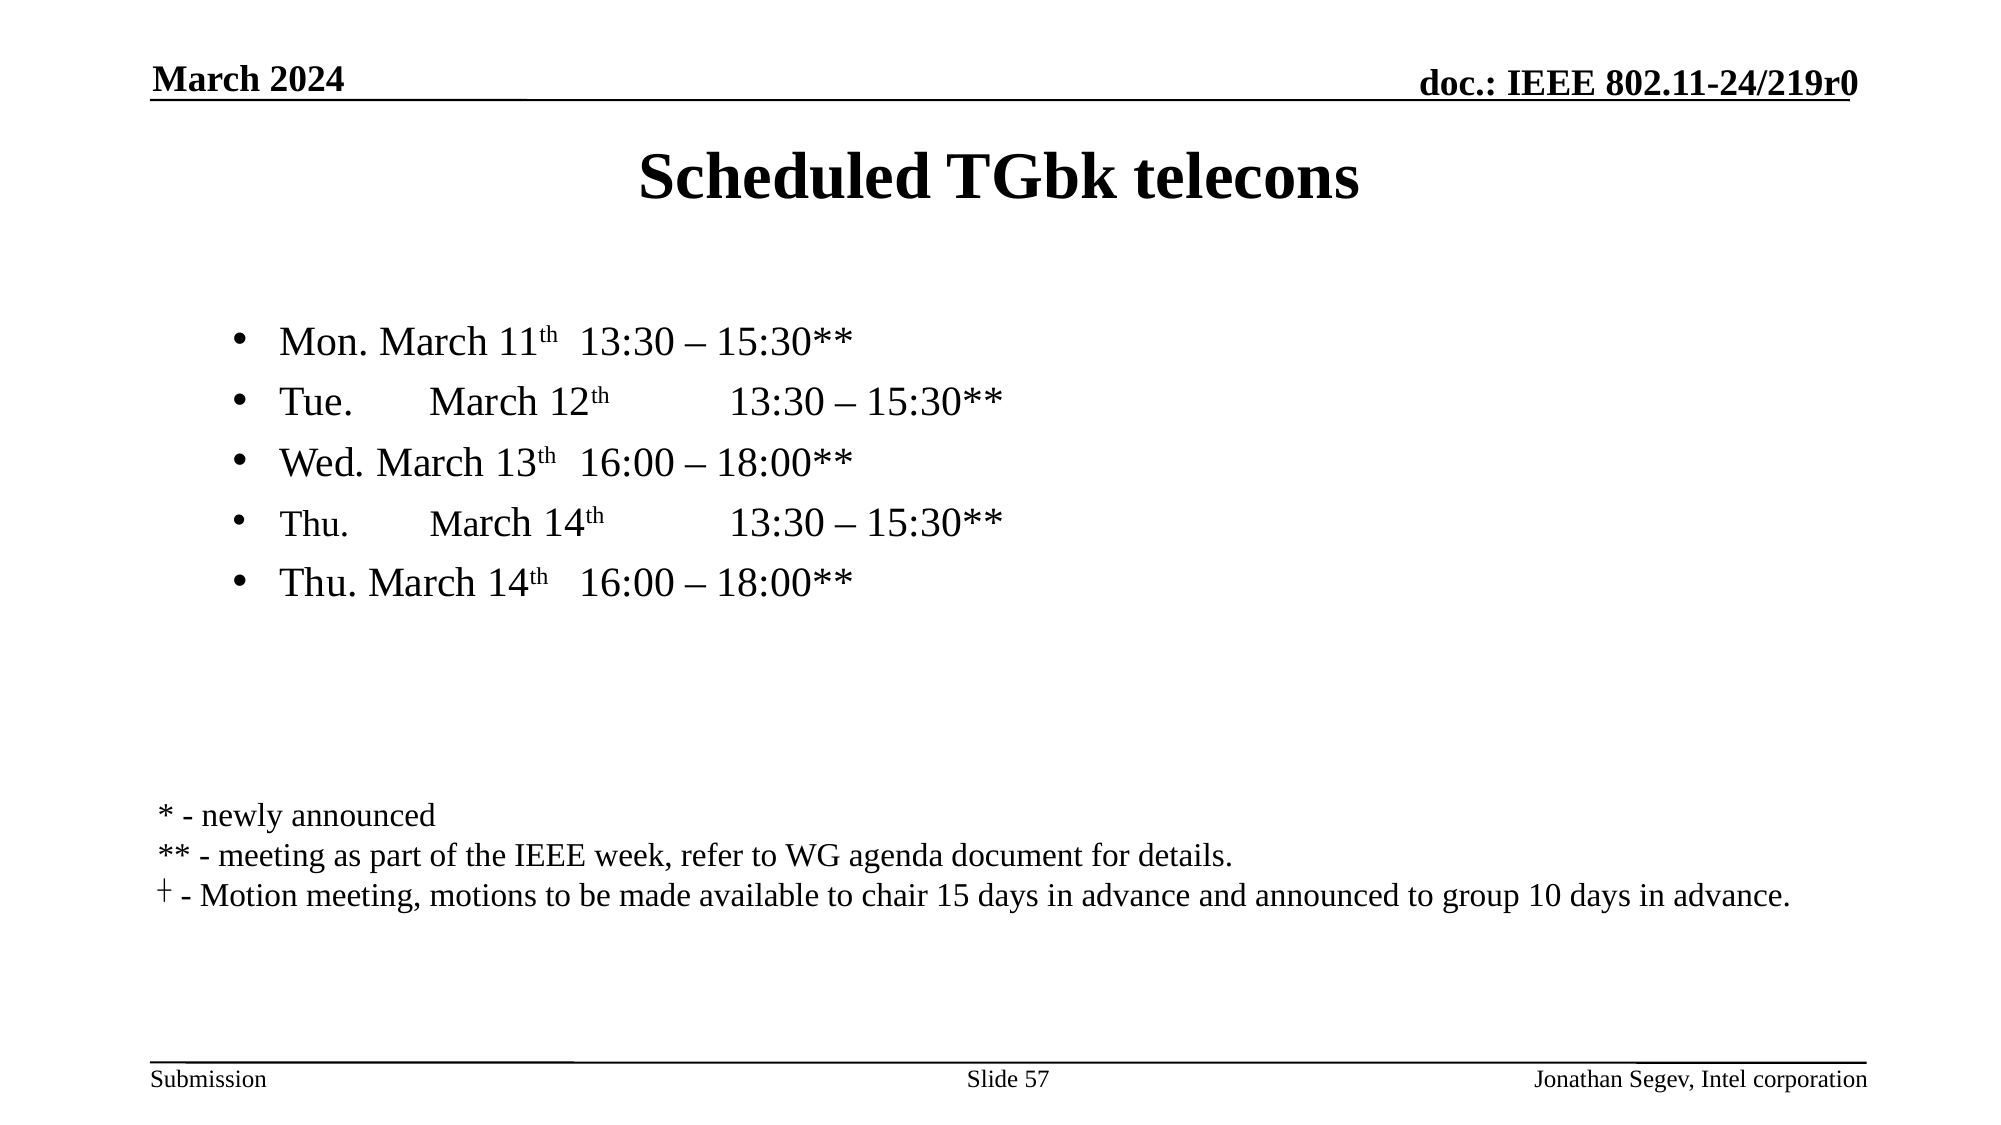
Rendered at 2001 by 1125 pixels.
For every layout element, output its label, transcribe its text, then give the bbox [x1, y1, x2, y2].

footer Jonathan Segev, Intel corporation [1171, 1061, 1869, 1093]
title Scheduled TGbk telecons [149, 112, 1850, 232]
slide_number Slide 57 [950, 1061, 1067, 1123]
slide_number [152, 54, 563, 100]
text_box * - newly announced ** - meeting as part of the IEEE week, refer to WG agenda document for details. ┼ - Motion meeting, motions to be made available to chair 15 days in advance and announced to group 10 days in advance. [142, 785, 1897, 921]
text_box Mon. March 11th 13:30 – 15:30** Tue. March 12th 13:30 – 15:30** Wed. March 13th 16:00 – 18:00** Thu. March 14th 13:30 – 15:30** Thu. March 14th 16:00 – 18:00** [142, 305, 1815, 629]
